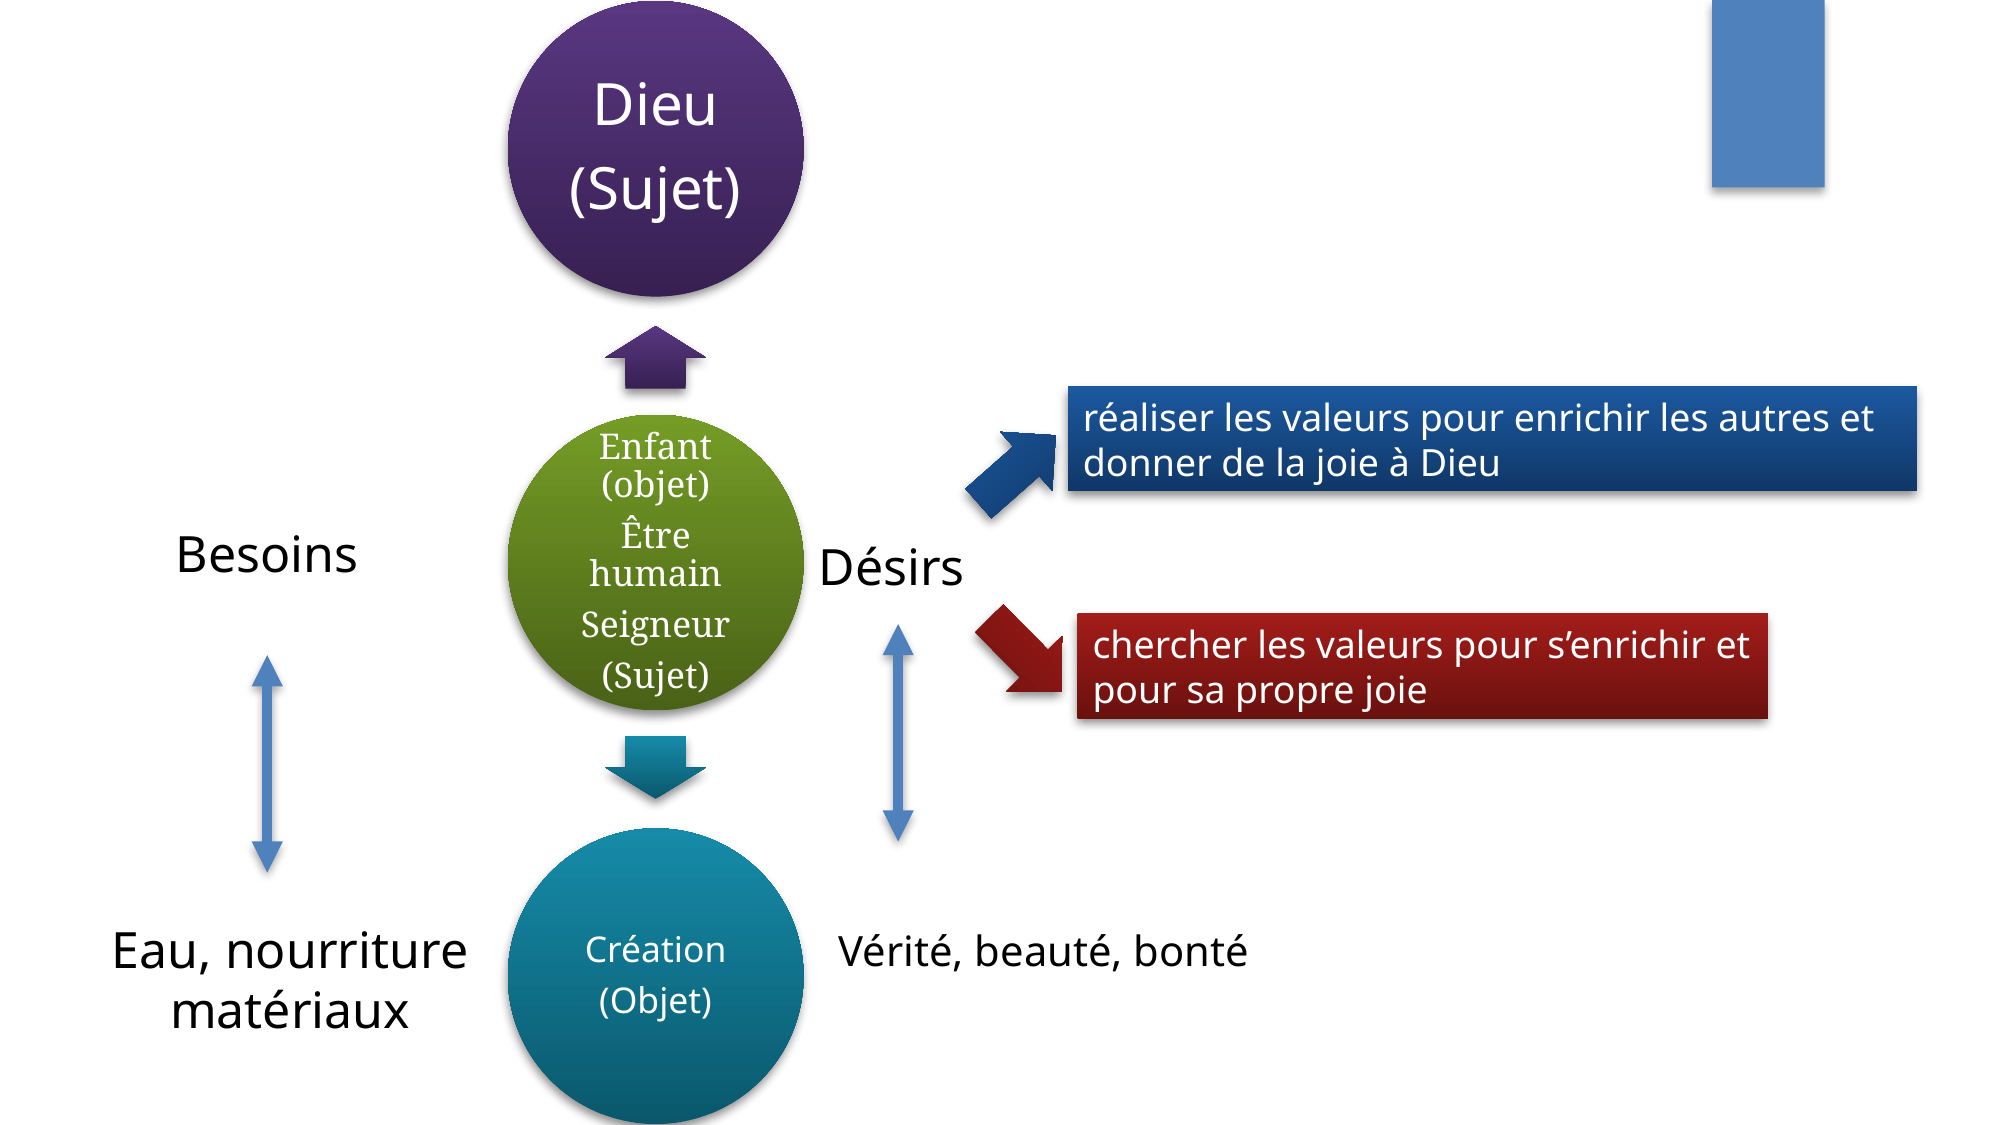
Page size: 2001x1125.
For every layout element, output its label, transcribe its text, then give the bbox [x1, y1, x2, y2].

text_box réaliser les valeurs pour enrichir les autres et donner de la joie à Dieu [1382, 386, 1917, 491]
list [0, 0, 1376, 1125]
text_box chercher les valeurs pour s’enrichir et pour sa propre joie [1382, 613, 1768, 719]
